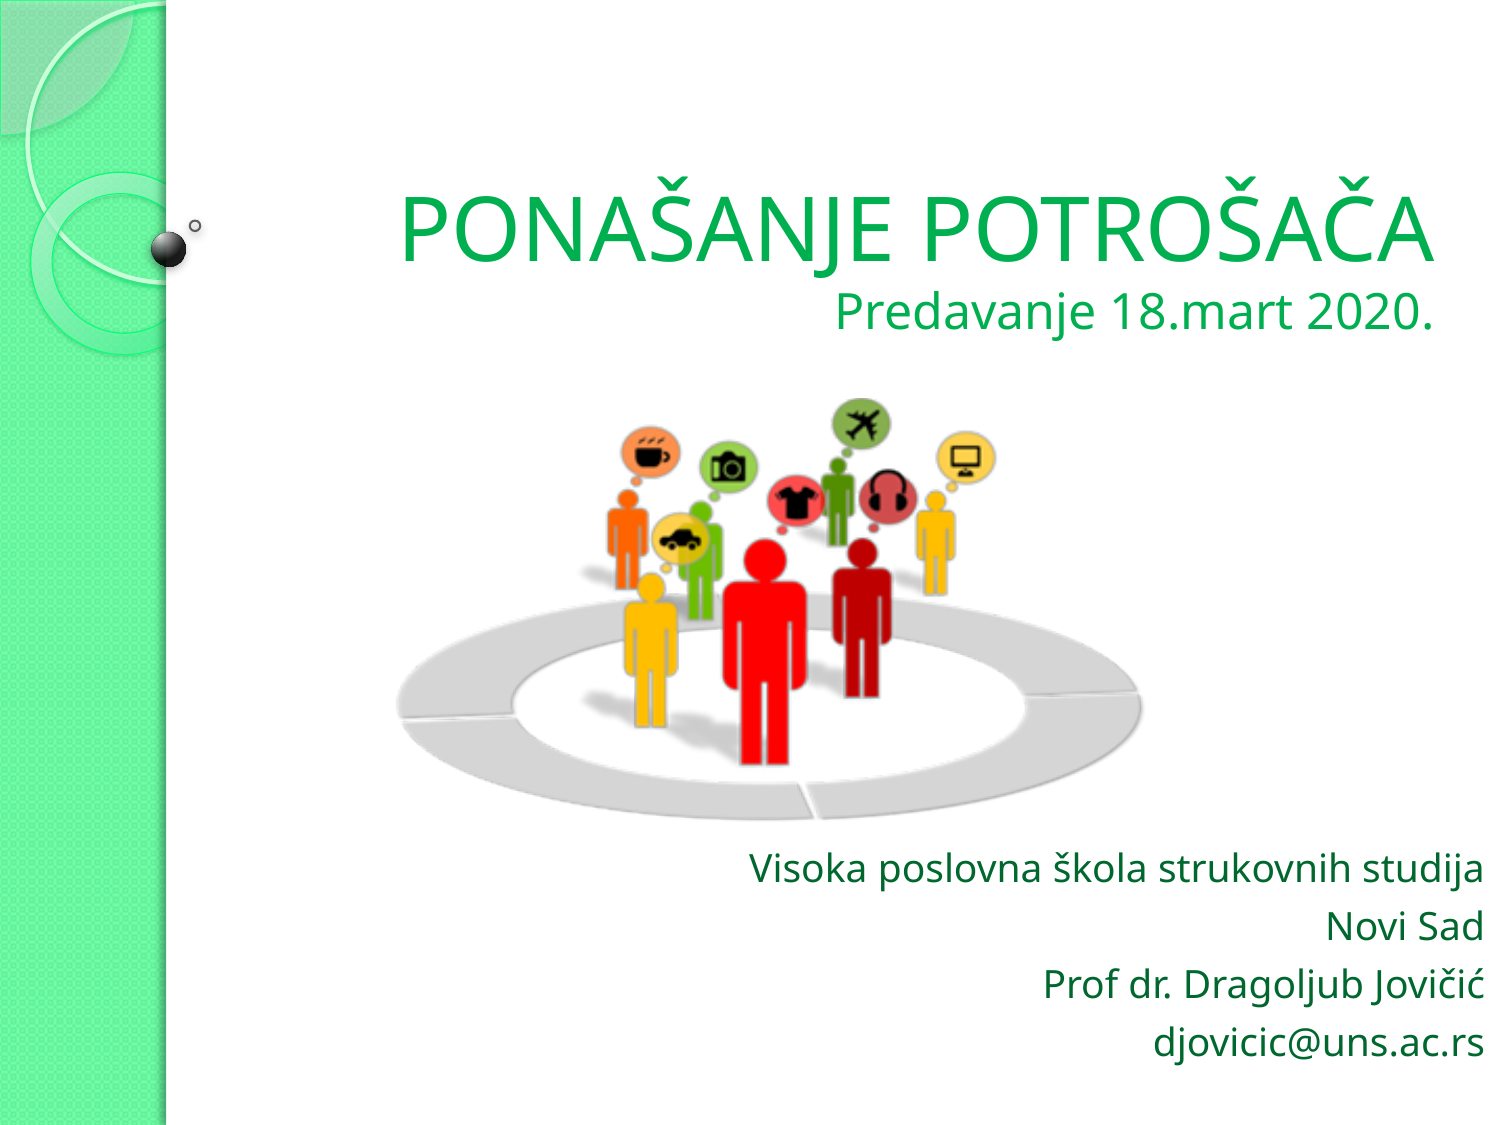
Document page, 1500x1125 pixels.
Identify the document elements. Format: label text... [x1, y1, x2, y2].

title PONAŠANJE POTROŠAČA Predavanje 18.mart 2020. [234, 105, 1450, 347]
picture [327, 398, 1216, 865]
subtitle Visoka poslovna škola strukovnih studija Novi Sad Prof dr. Dragoljub Jovičić djovicic@uns.ac.rs [230, 775, 1500, 1073]
